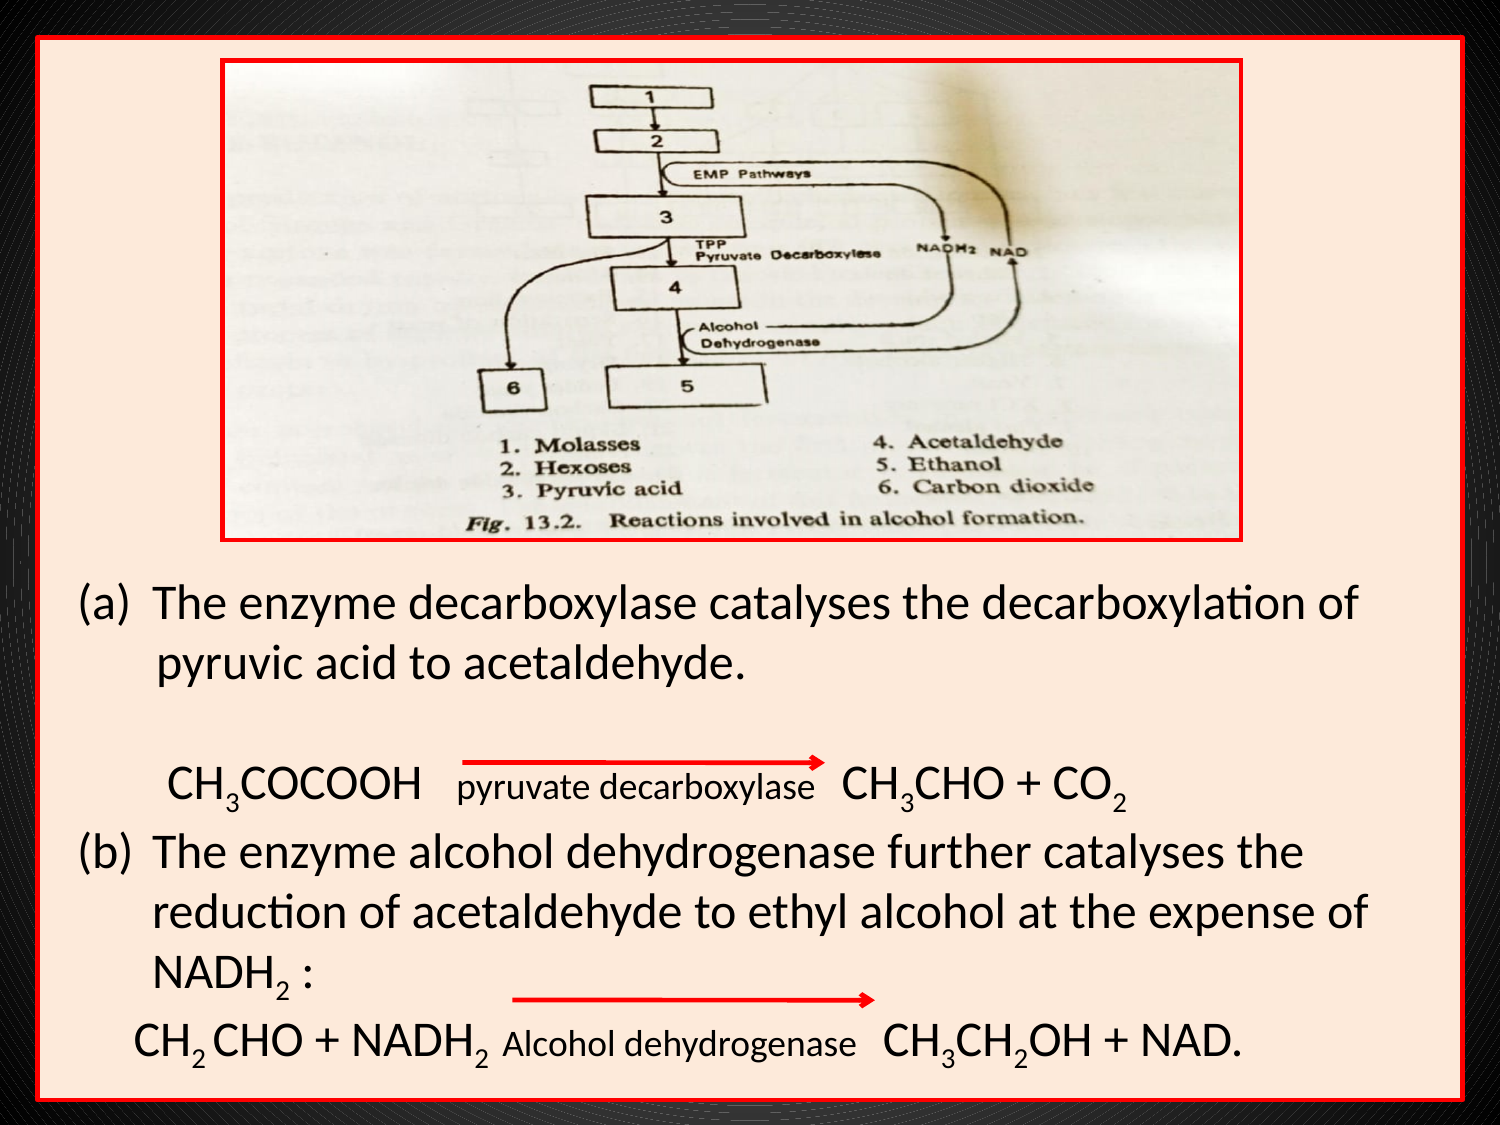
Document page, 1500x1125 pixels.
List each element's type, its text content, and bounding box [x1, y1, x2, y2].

text_box The enzyme decarboxylase catalyses the decarboxylation of pyruvic acid to acetaldehyde. CH3COCOOH pyruvate decarboxylase CH3CHO + CO2 The enzyme alcohol dehydrogenase further catalyses the reduction of acetaldehyde to ethyl alcohol at the expense of NADH2 : CH2 CHO + NADH2 Alcohol dehydrogenase CH3CH2OH + NAD. [62, 562, 1475, 1082]
picture [227, 0, 1238, 808]
text_box [35, 35, 1464, 1102]
